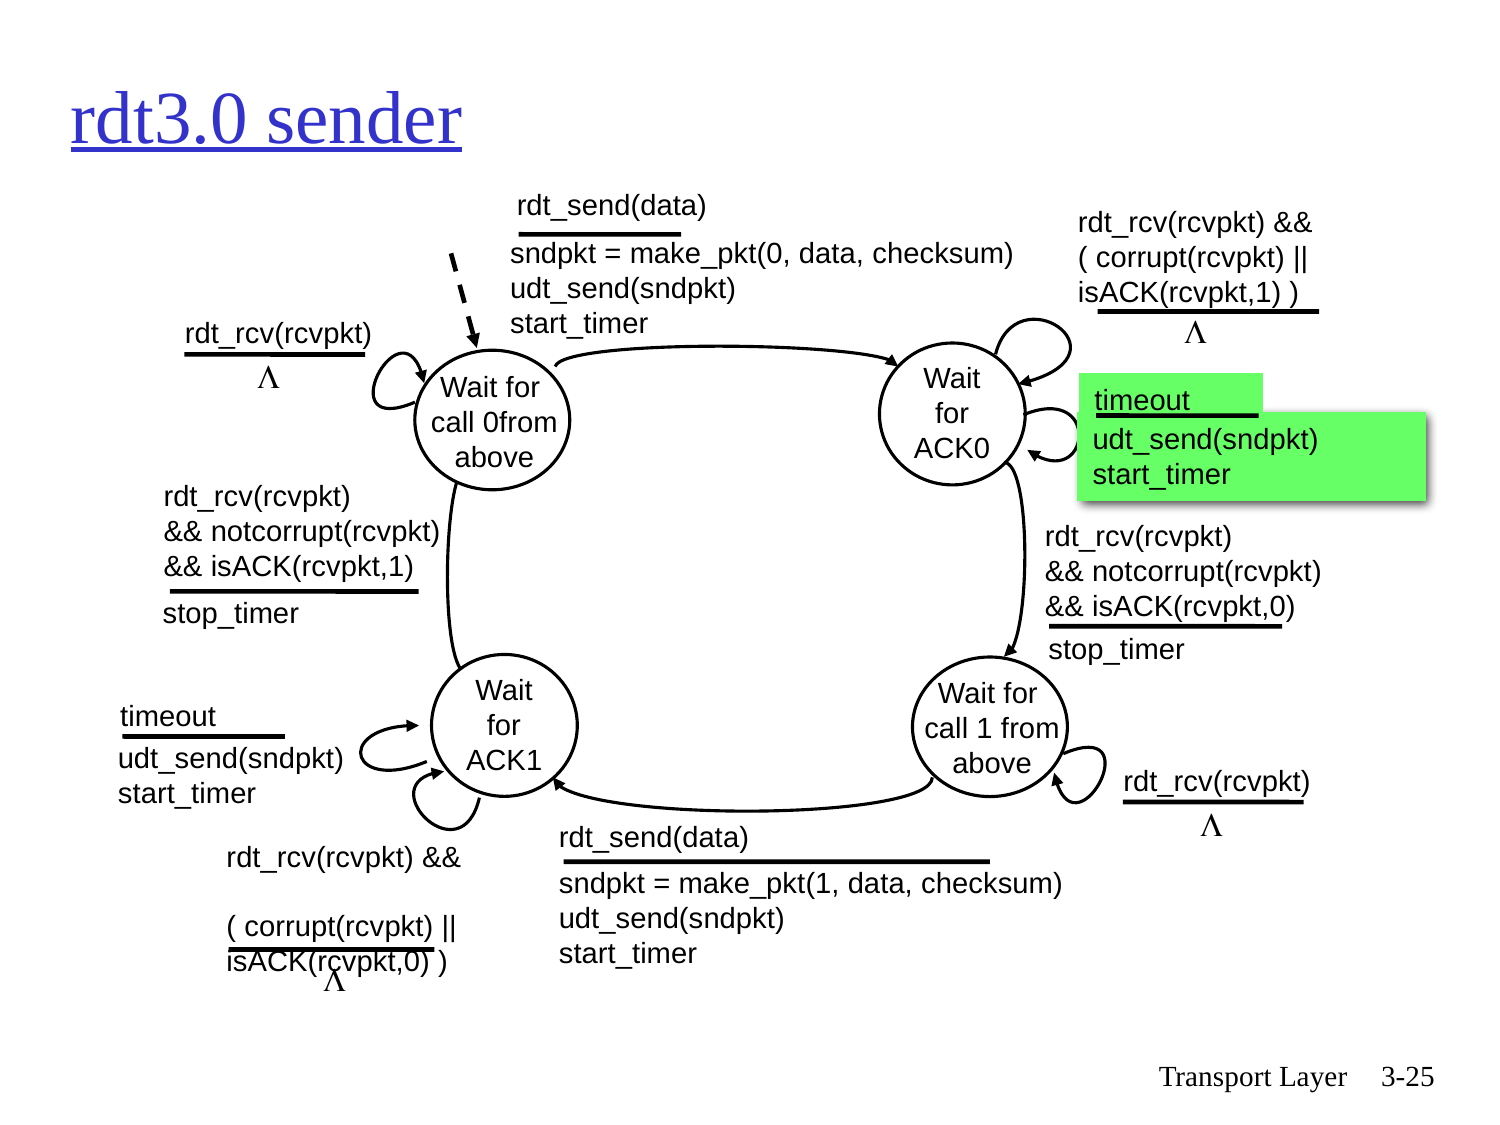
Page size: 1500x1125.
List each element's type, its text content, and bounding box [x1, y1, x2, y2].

text_box stop_timer [147, 587, 397, 653]
text_box rdt_rcv(rcvpkt) && ( corrupt(rcvpkt) || isACK(rcvpkt,0) ) [211, 830, 478, 925]
slide_number 3-25 [1338, 1049, 1451, 1125]
text_box [380, 719, 426, 769]
text_box rdt_rcv(rcvpkt) && notcorrupt(rcvpkt) && isACK(rcvpkt,1) [148, 470, 463, 564]
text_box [894, 656, 1090, 797]
text_box rdt_rcv(rcvpkt) && ( corrupt(rcvpkt) || isACK(rcvpkt,1) ) [1063, 196, 1343, 291]
text_box [1094, 747, 1106, 792]
text_box timeout [1079, 373, 1263, 421]
text_box rdt_rcv(rcvpkt) [1108, 755, 1343, 849]
text_box [582, 777, 890, 810]
text_box sndpkt = make_pkt(0, data, checksum) udt_send(sndpkt) start_timer [495, 227, 1129, 320]
text_box rdt_send(data) [502, 178, 785, 226]
title rdt3.0 sender [55, 39, 640, 187]
text_box timeout [105, 690, 289, 737]
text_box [431, 654, 578, 797]
text_box L [308, 950, 362, 1006]
footer Transport Layer [887, 1049, 1338, 1125]
text_box [1003, 493, 1025, 655]
text_box [467, 328, 480, 348]
text_box udt_send(sndpkt) start_timer [103, 731, 403, 803]
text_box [396, 349, 593, 491]
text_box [879, 342, 1026, 486]
text_box sndpkt = make_pkt(1, data, checksum) udt_send(sndpkt) start_timer [544, 857, 1110, 948]
text_box [1000, 319, 1071, 387]
text_box [596, 346, 874, 367]
text_box [413, 775, 478, 830]
text_box L [242, 348, 296, 403]
text_box [1030, 408, 1074, 462]
text_box [373, 357, 391, 409]
text_box rdt_rcv(rcvpkt) [170, 307, 405, 402]
text_box rdt_send(data) [544, 810, 827, 858]
text_box stop_timer [1033, 623, 1282, 653]
text_box L [1169, 303, 1223, 358]
text_box udt_send(sndpkt) start_timer [1077, 412, 1425, 500]
text_box rdt_rcv(rcvpkt) && notcorrupt(rcvpkt) && isACK(rcvpkt,0) [1030, 509, 1383, 604]
text_box [447, 498, 467, 652]
